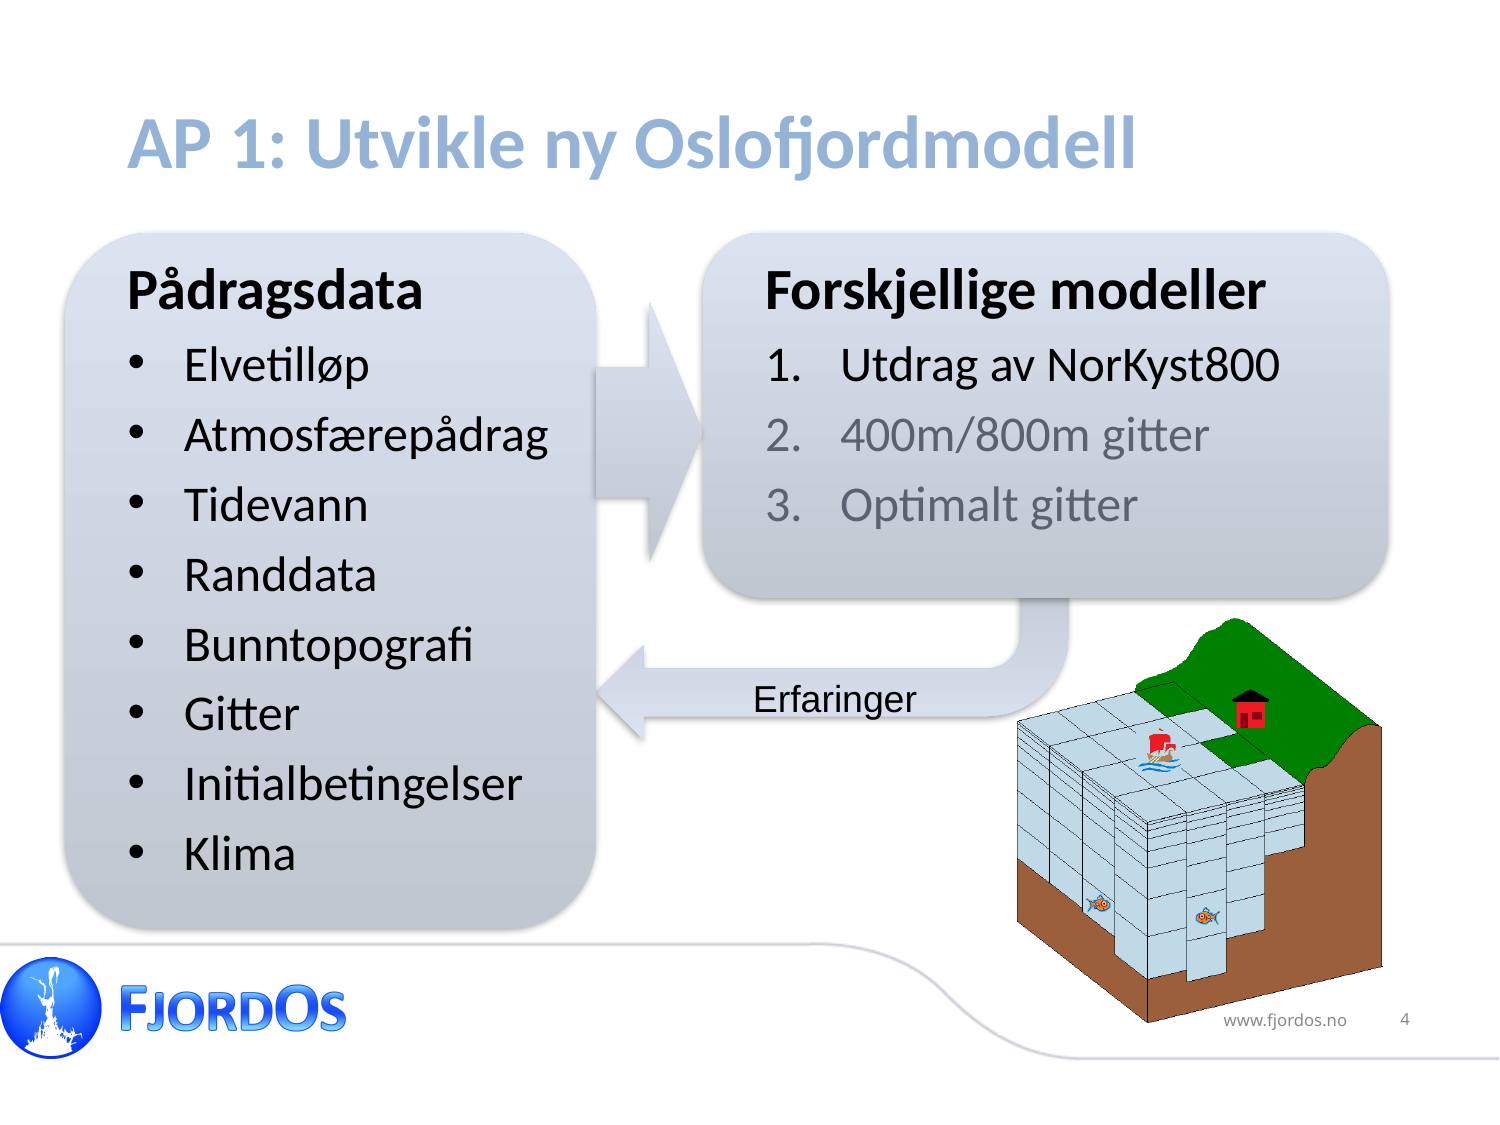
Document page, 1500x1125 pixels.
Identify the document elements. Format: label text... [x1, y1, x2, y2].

text_box [585, 277, 597, 884]
text_box [702, 233, 1382, 598]
text_box [987, 668, 992, 717]
footer www.fjordos.no [1025, 1044, 1363, 1050]
text_box Forskjellige modeller Utdrag av NorKyst800 400m/800m gitter Optimalt gitter [750, 243, 1388, 563]
text_box [596, 302, 703, 563]
text_box Erfaringer [738, 667, 987, 727]
text_box [64, 233, 579, 929]
picture [0, 957, 346, 1059]
text_box [601, 645, 738, 740]
slide_number 4 [1363, 990, 1425, 1050]
list Pådragsdata Elvetilløp Atmosfærepådrag Tidevann Randdata Bunntopografi Gitter Initialbetingelser Klima [112, 243, 585, 894]
picture [997, 610, 1394, 1036]
title AP 1: Utvikle ny Oslofjordmodell [112, 45, 1425, 233]
